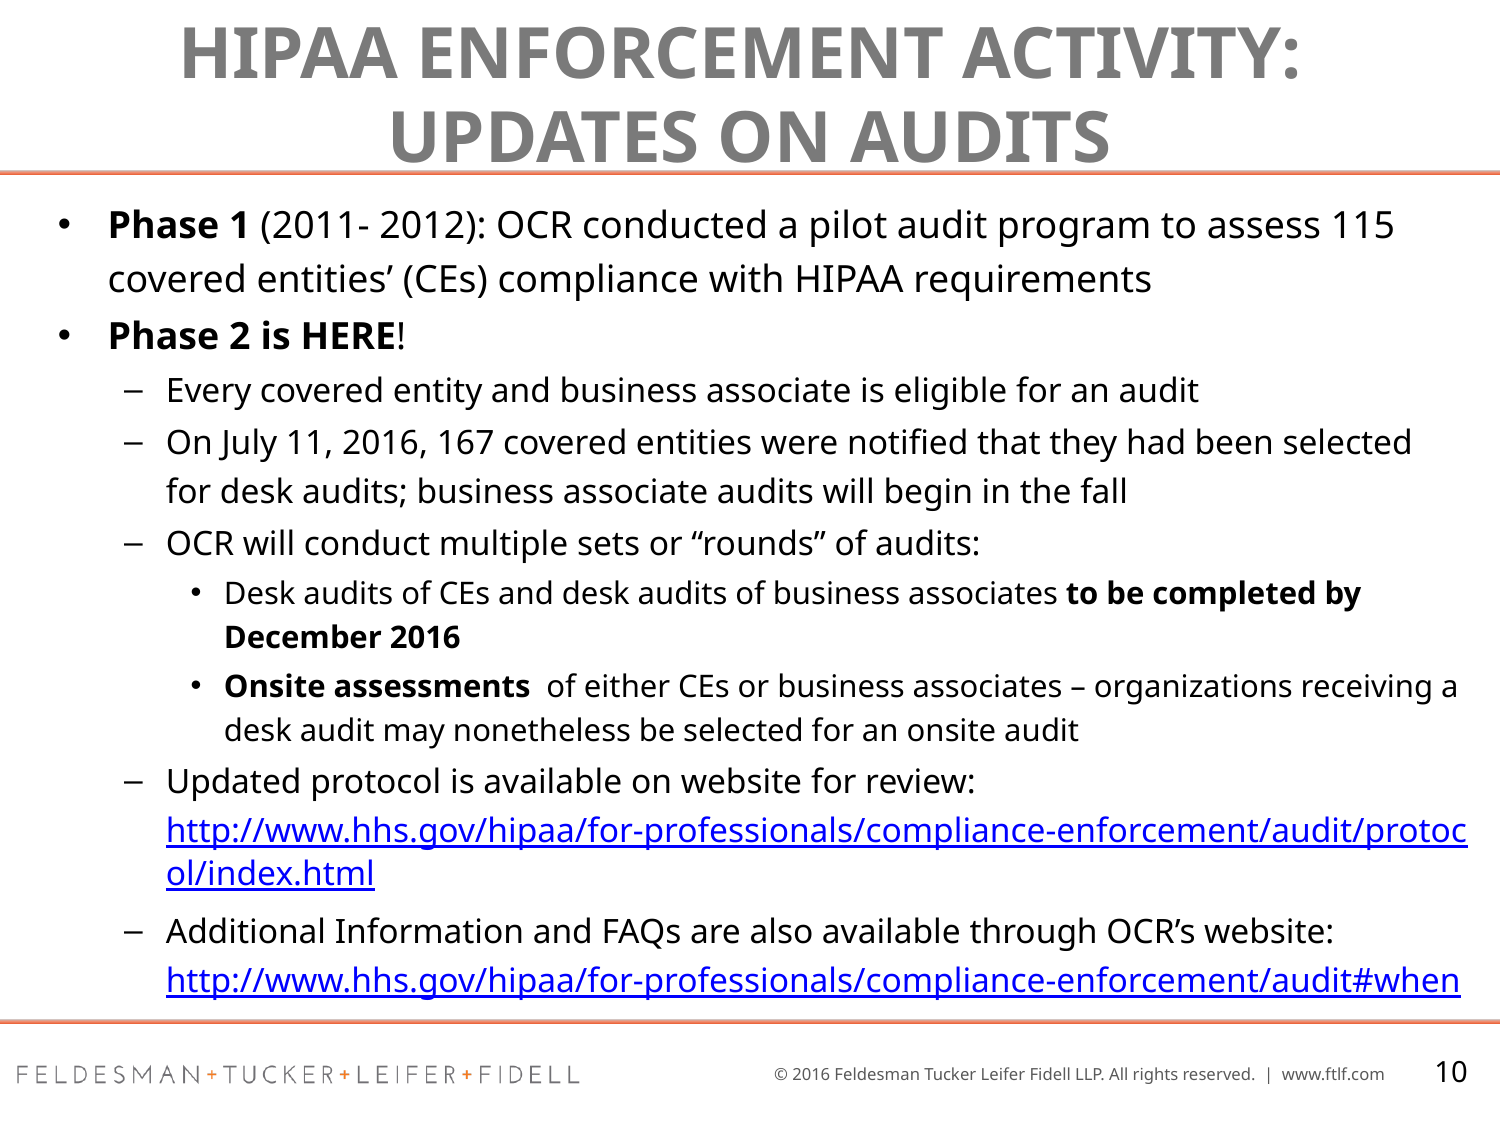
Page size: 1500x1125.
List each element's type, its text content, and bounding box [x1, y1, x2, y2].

slide_number 10 [1395, 1045, 1483, 1106]
list Phase 1 (2011- 2012): OCR conducted a pilot audit program to assess 115 covered entities’ (CEs) compliance with HIPAA requirements Phase 2 is HERE! Every covered entity and business associate is eligible for an audit On July 11, 2016, 167 covered entities were notified that they had been selected for desk audits; business associate audits will begin in the fall OCR will conduct multiple sets or “rounds” of audits: Desk audits of CEs and desk audits of business associates to be completed by December 2016 Onsite assessments of either CEs or business associates – organizations receiving a desk audit may nonetheless be selected for an onsite audit Updated protocol is available on website for review: http://www.hhs.gov/hipaa/for-professionals/compliance-enforcement/audit/protocol/index.html Additional Information and FAQs are also available through OCR’s website: http://www.hhs.gov/hipaa/for-professionals/compliance-enforcement/audit#when [43, 184, 1483, 1022]
title HIPAA Enforcement Activity: Updates on Audits [75, 0, 1425, 184]
